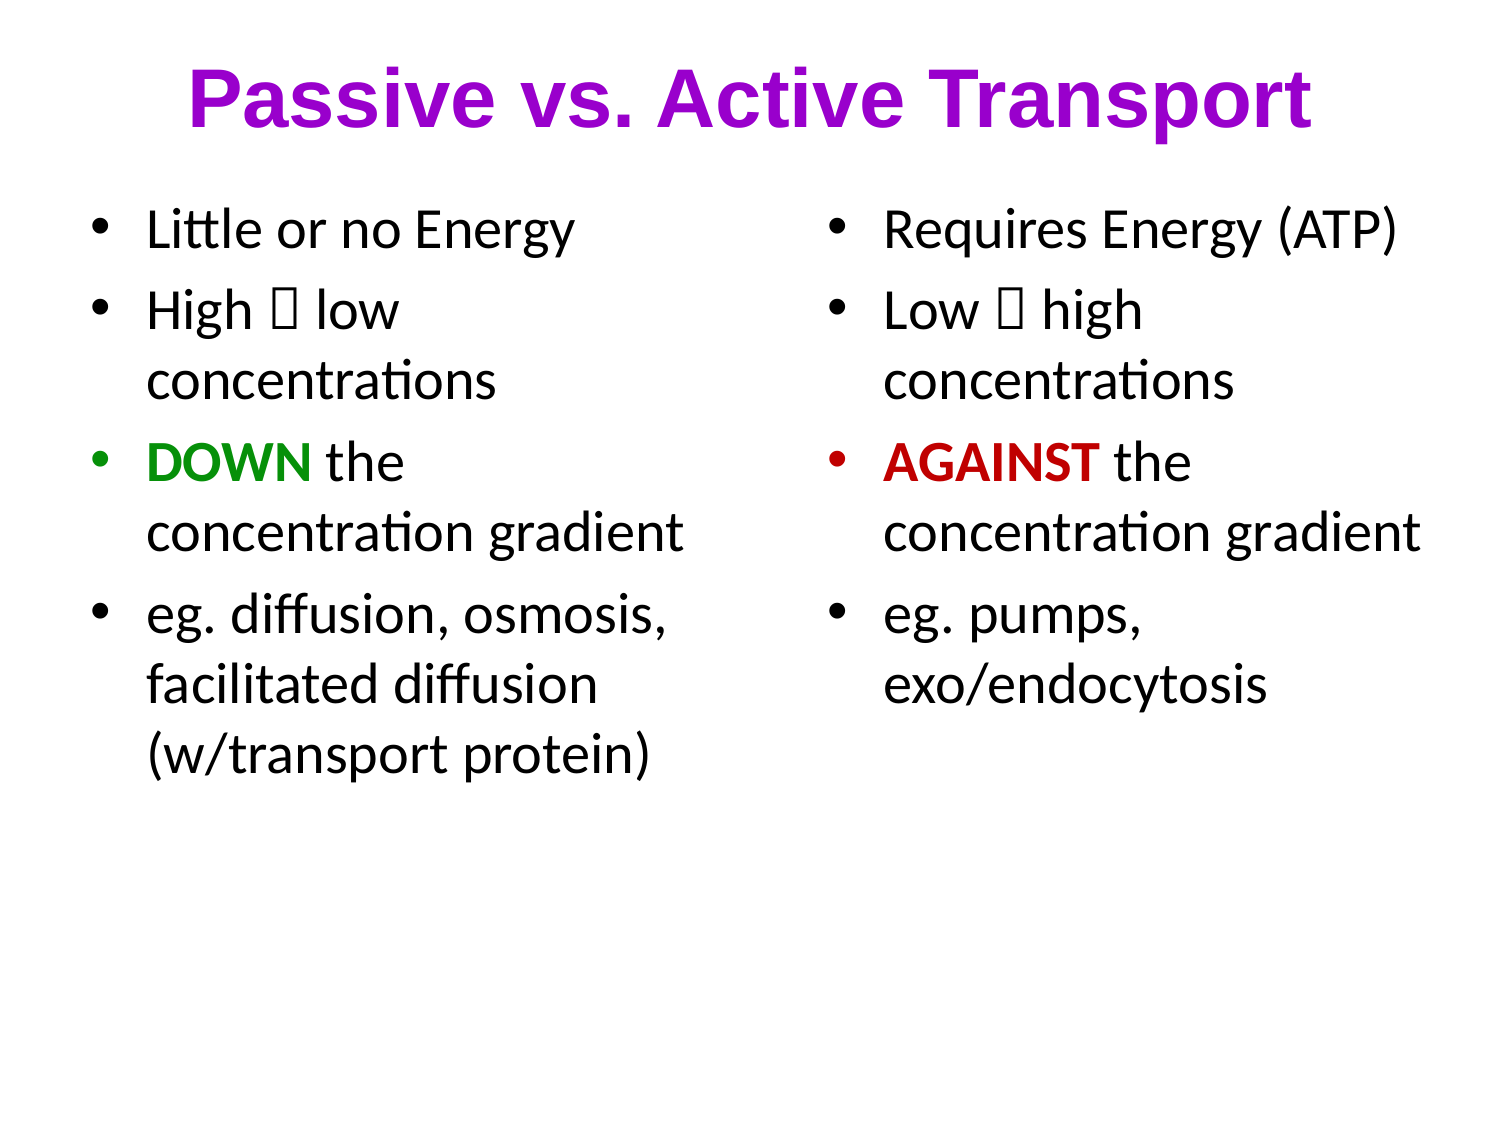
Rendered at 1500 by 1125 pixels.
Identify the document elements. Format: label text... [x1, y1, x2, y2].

list Requires Energy (ATP) Low  high concentrations AGAINST the concentration gradient eg. pumps, exo/endocytosis [812, 182, 1475, 1013]
title Passive vs. Active Transport [75, 37, 1425, 150]
list Little or no Energy High  low concentrations DOWN the concentration gradient eg. diffusion, osmosis, facilitated diffusion (w/transport protein) [75, 182, 738, 1088]
